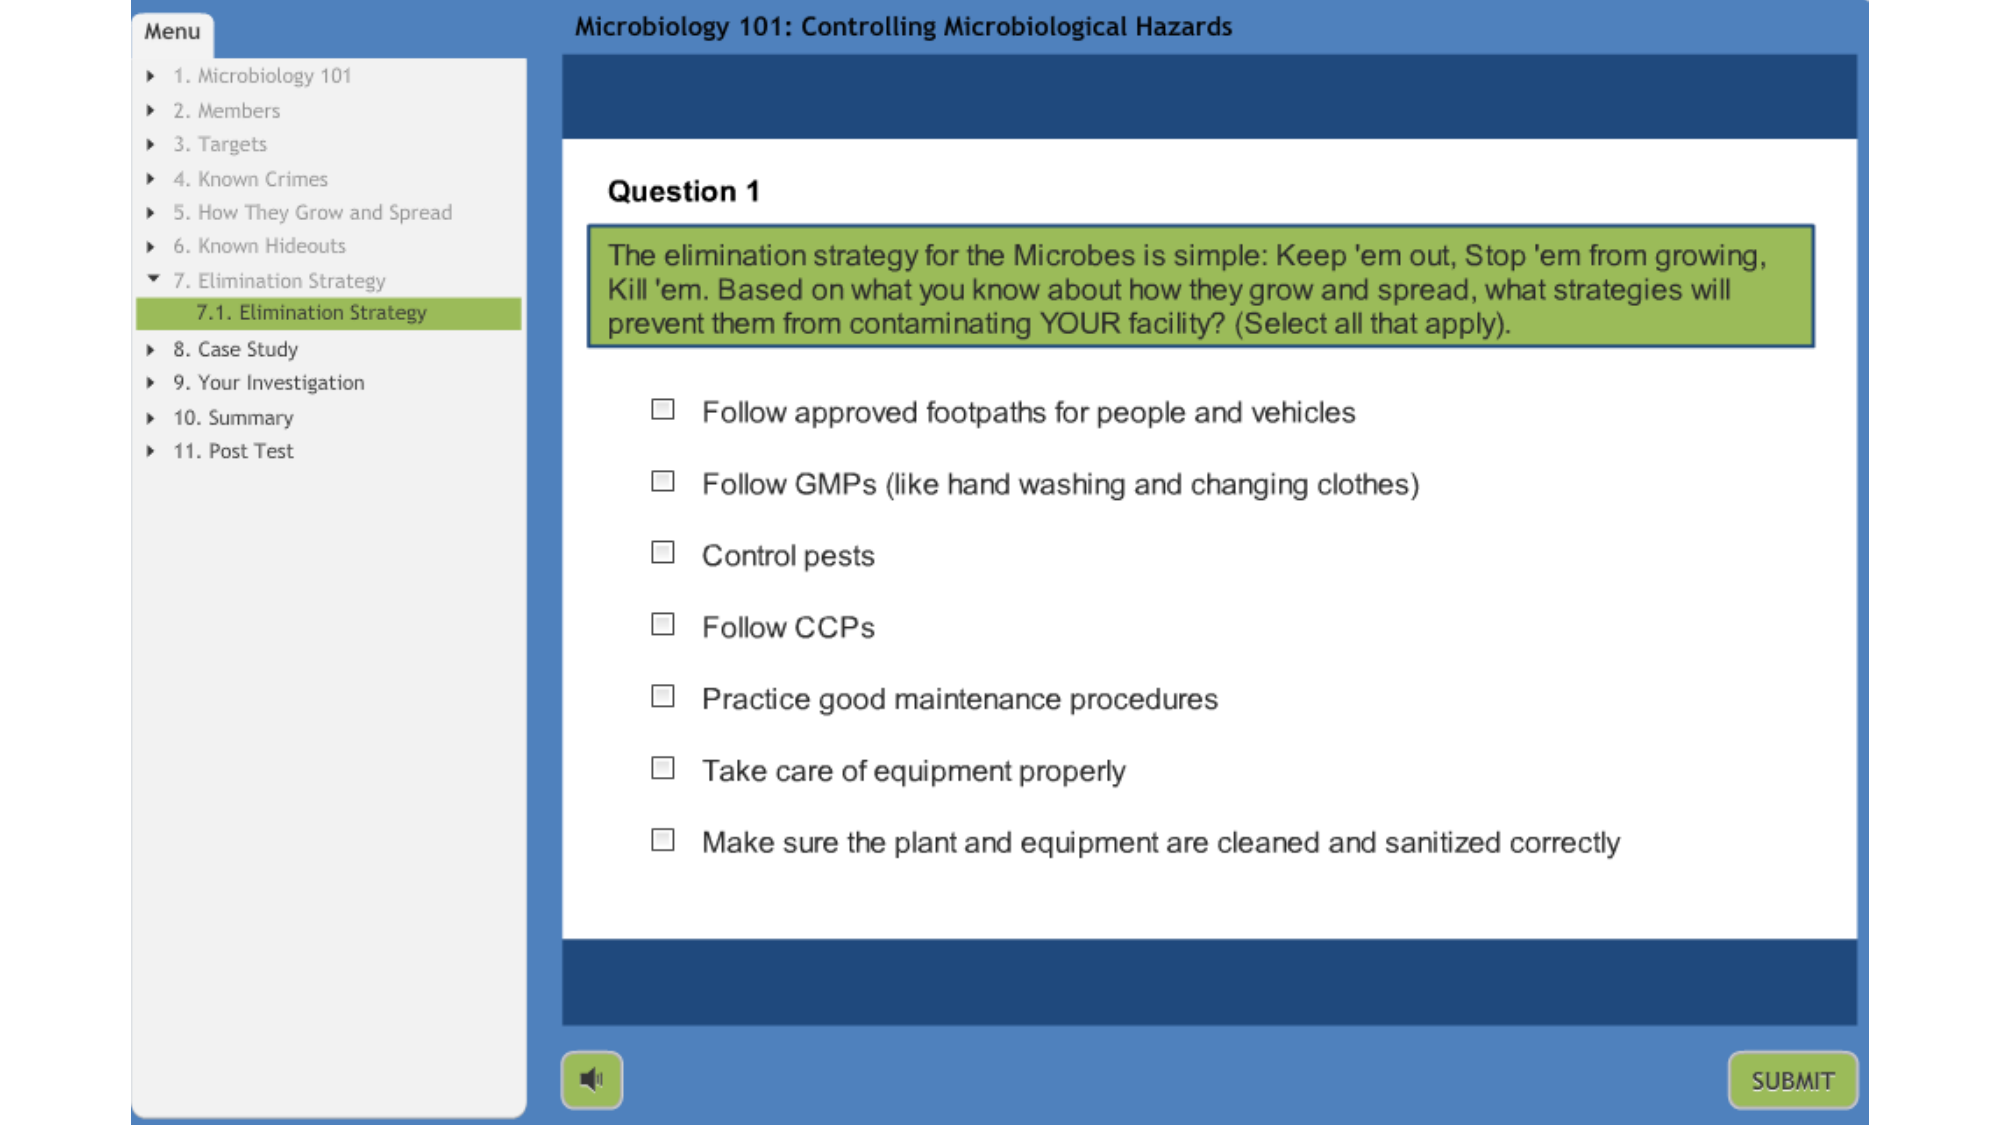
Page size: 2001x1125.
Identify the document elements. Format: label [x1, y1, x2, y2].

picture [131, 0, 1869, 1125]
